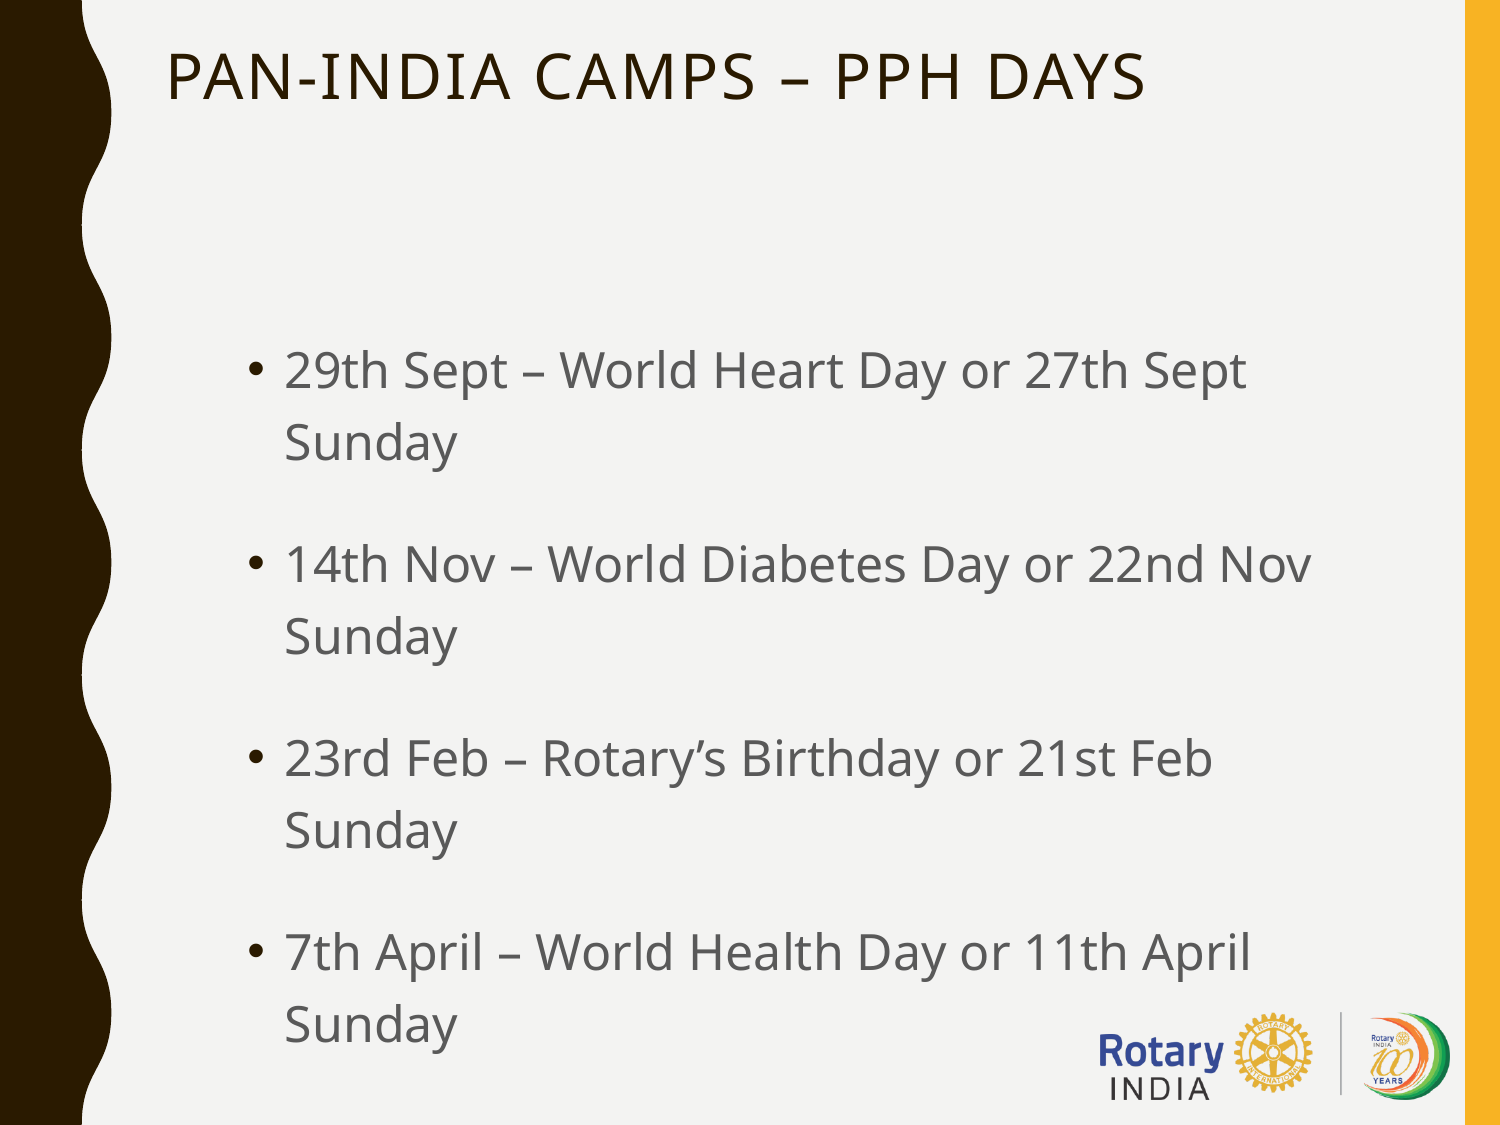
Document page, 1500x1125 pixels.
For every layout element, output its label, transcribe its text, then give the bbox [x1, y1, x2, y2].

picture [1099, 1012, 1451, 1100]
title Pan-India Camps – PPH Days [150, 37, 1235, 178]
list 29th Sept – World Heart Day or 27th Sept Sunday 14th Nov – World Diabetes Day or 22nd Nov Sunday 23rd Feb – Rotary’s Birthday or 21st Feb Sunday 7th April – World Health Day or 11th April Sunday [232, 318, 1400, 857]
